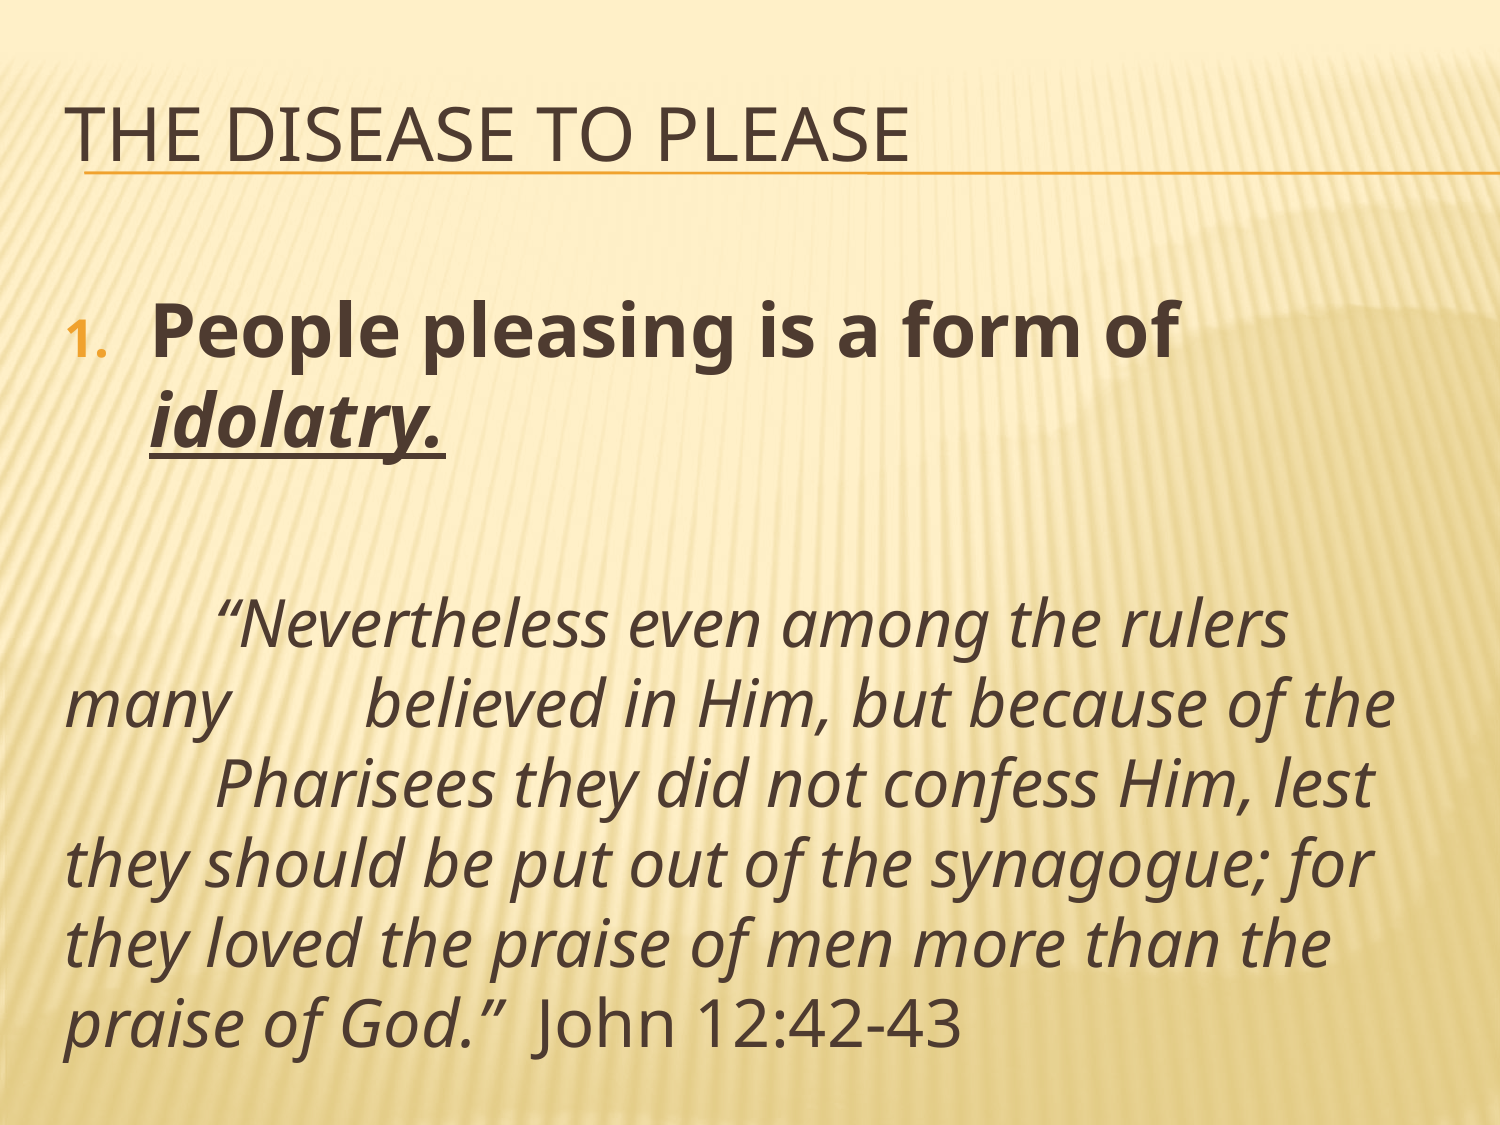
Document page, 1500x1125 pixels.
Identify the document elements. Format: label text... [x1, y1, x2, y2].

title the disease to please [50, 62, 1475, 200]
list People pleasing is a form of idolatry. “Nevertheless even among the rulers many believed in Him, but because of the Pharisees they did not confess Him, lest they should be put out of the synagogue; for they loved the praise of men more than the praise of God.” John 12:42-43 [50, 275, 1475, 1088]
